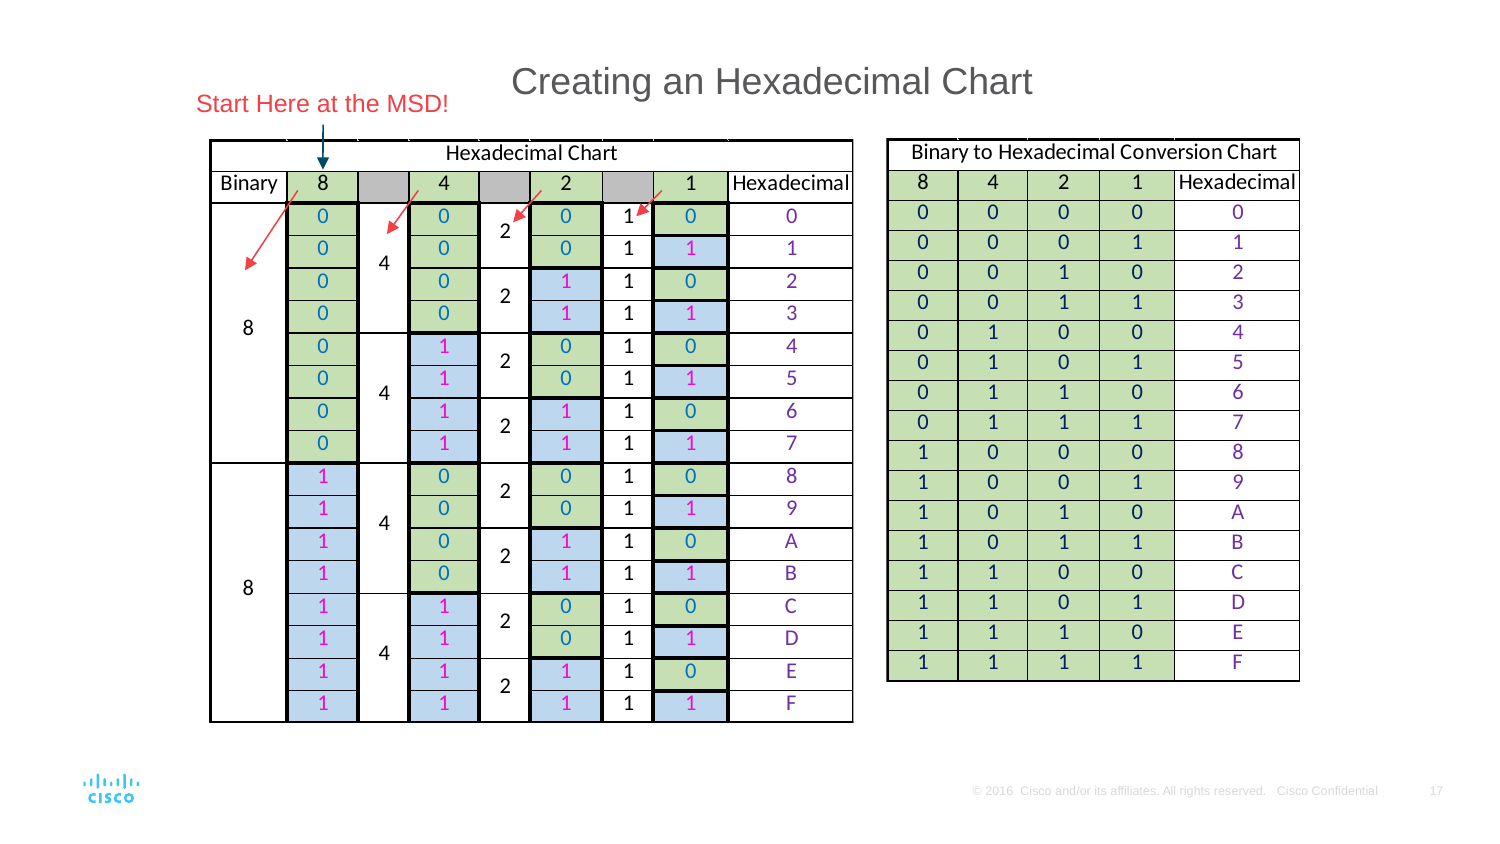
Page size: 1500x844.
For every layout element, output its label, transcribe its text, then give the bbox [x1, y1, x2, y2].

text_box Start Here at the MSD! [181, 79, 465, 125]
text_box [244, 190, 299, 271]
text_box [886, 138, 1302, 683]
text_box Creating an Hexadecimal Chart [496, 49, 1094, 110]
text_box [386, 190, 419, 235]
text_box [208, 139, 855, 725]
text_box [635, 190, 663, 217]
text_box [512, 190, 542, 223]
